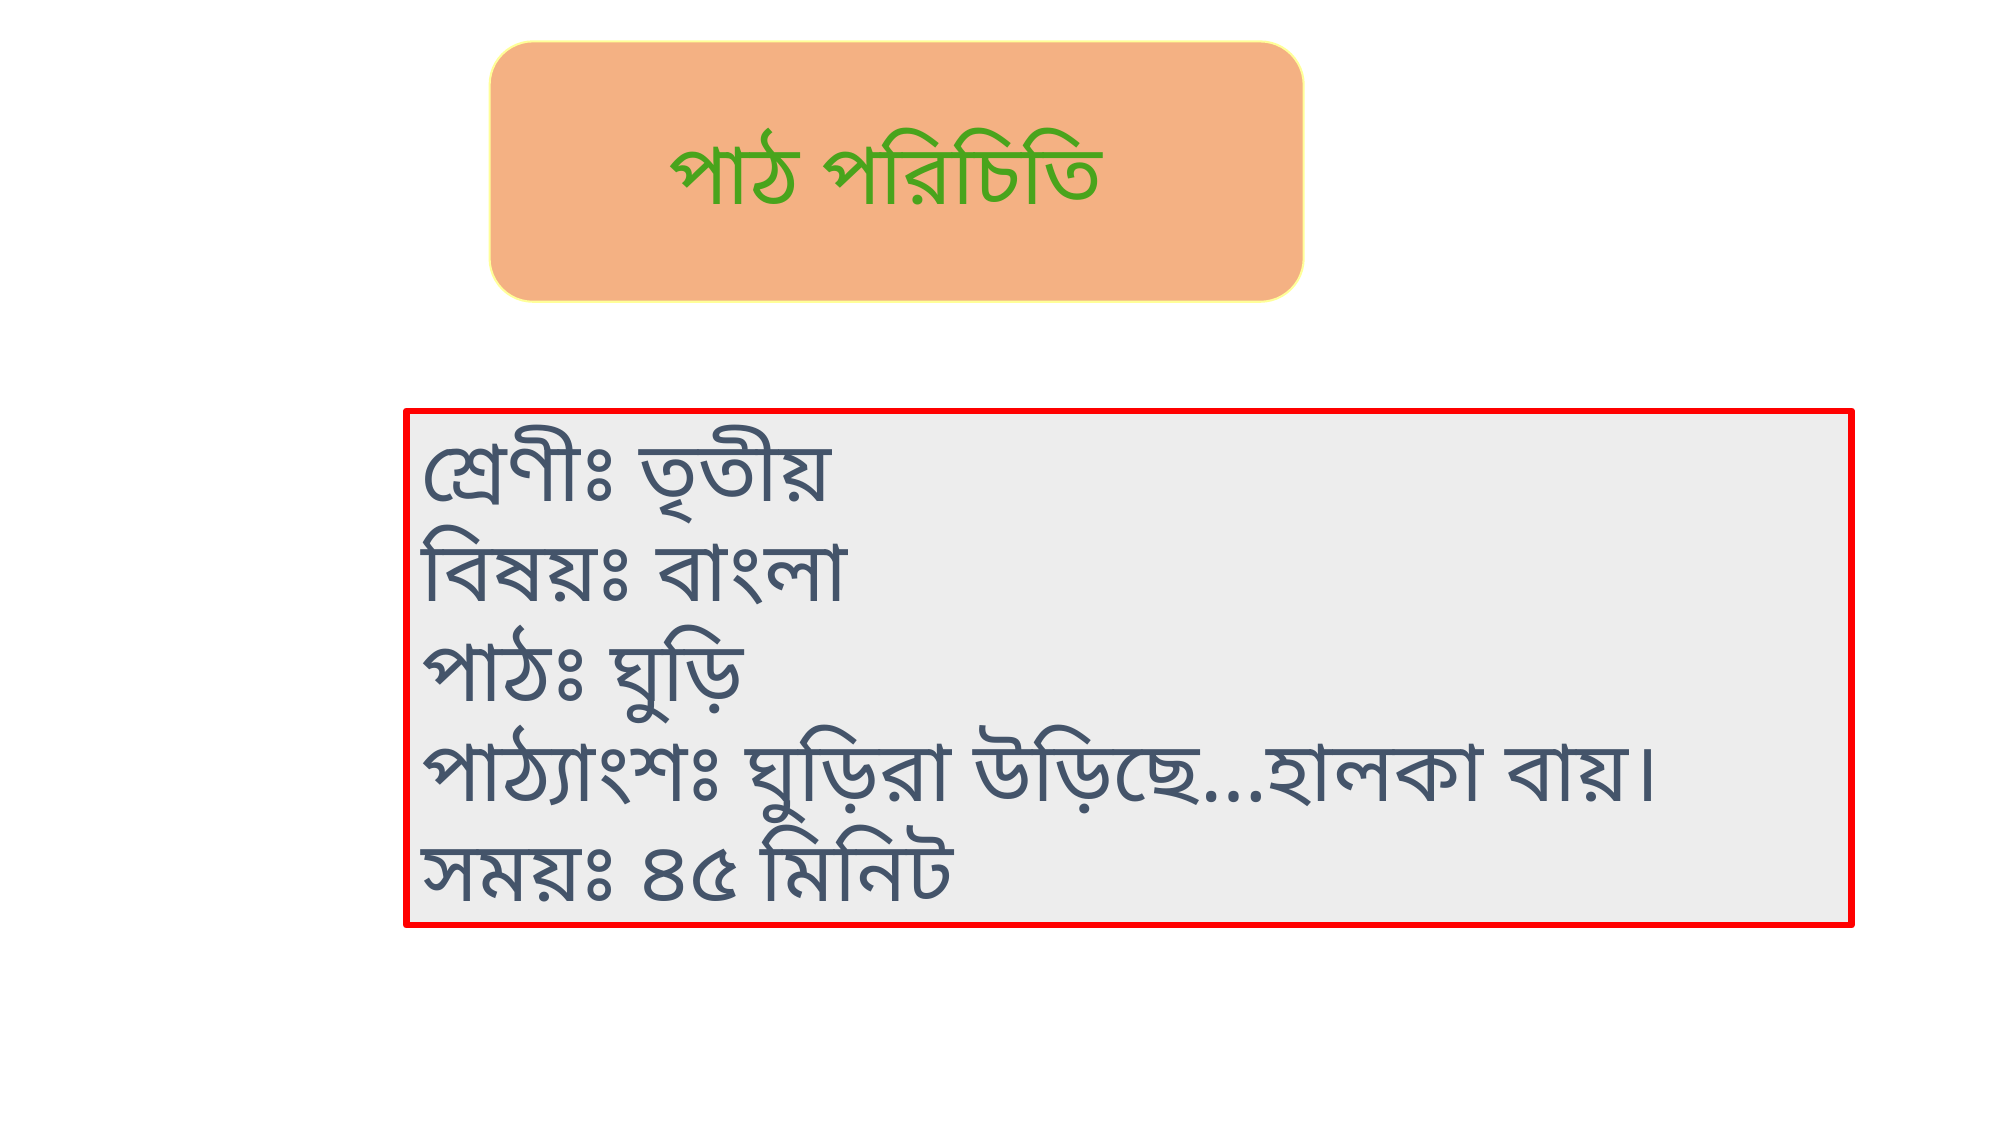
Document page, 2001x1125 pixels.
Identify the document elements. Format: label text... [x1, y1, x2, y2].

text_box পাঠ পরিচিতি [488, 40, 1305, 303]
text_box শ্রেণীঃ তৃতীয় বিষয়ঃ বাংলা পাঠঃ ঘুড়ি পাঠ্যাংশঃ ঘুড়িরা উড়িছে…হালকা বায়। সময়ঃ ৪৫ মিনিট [406, 410, 1852, 926]
